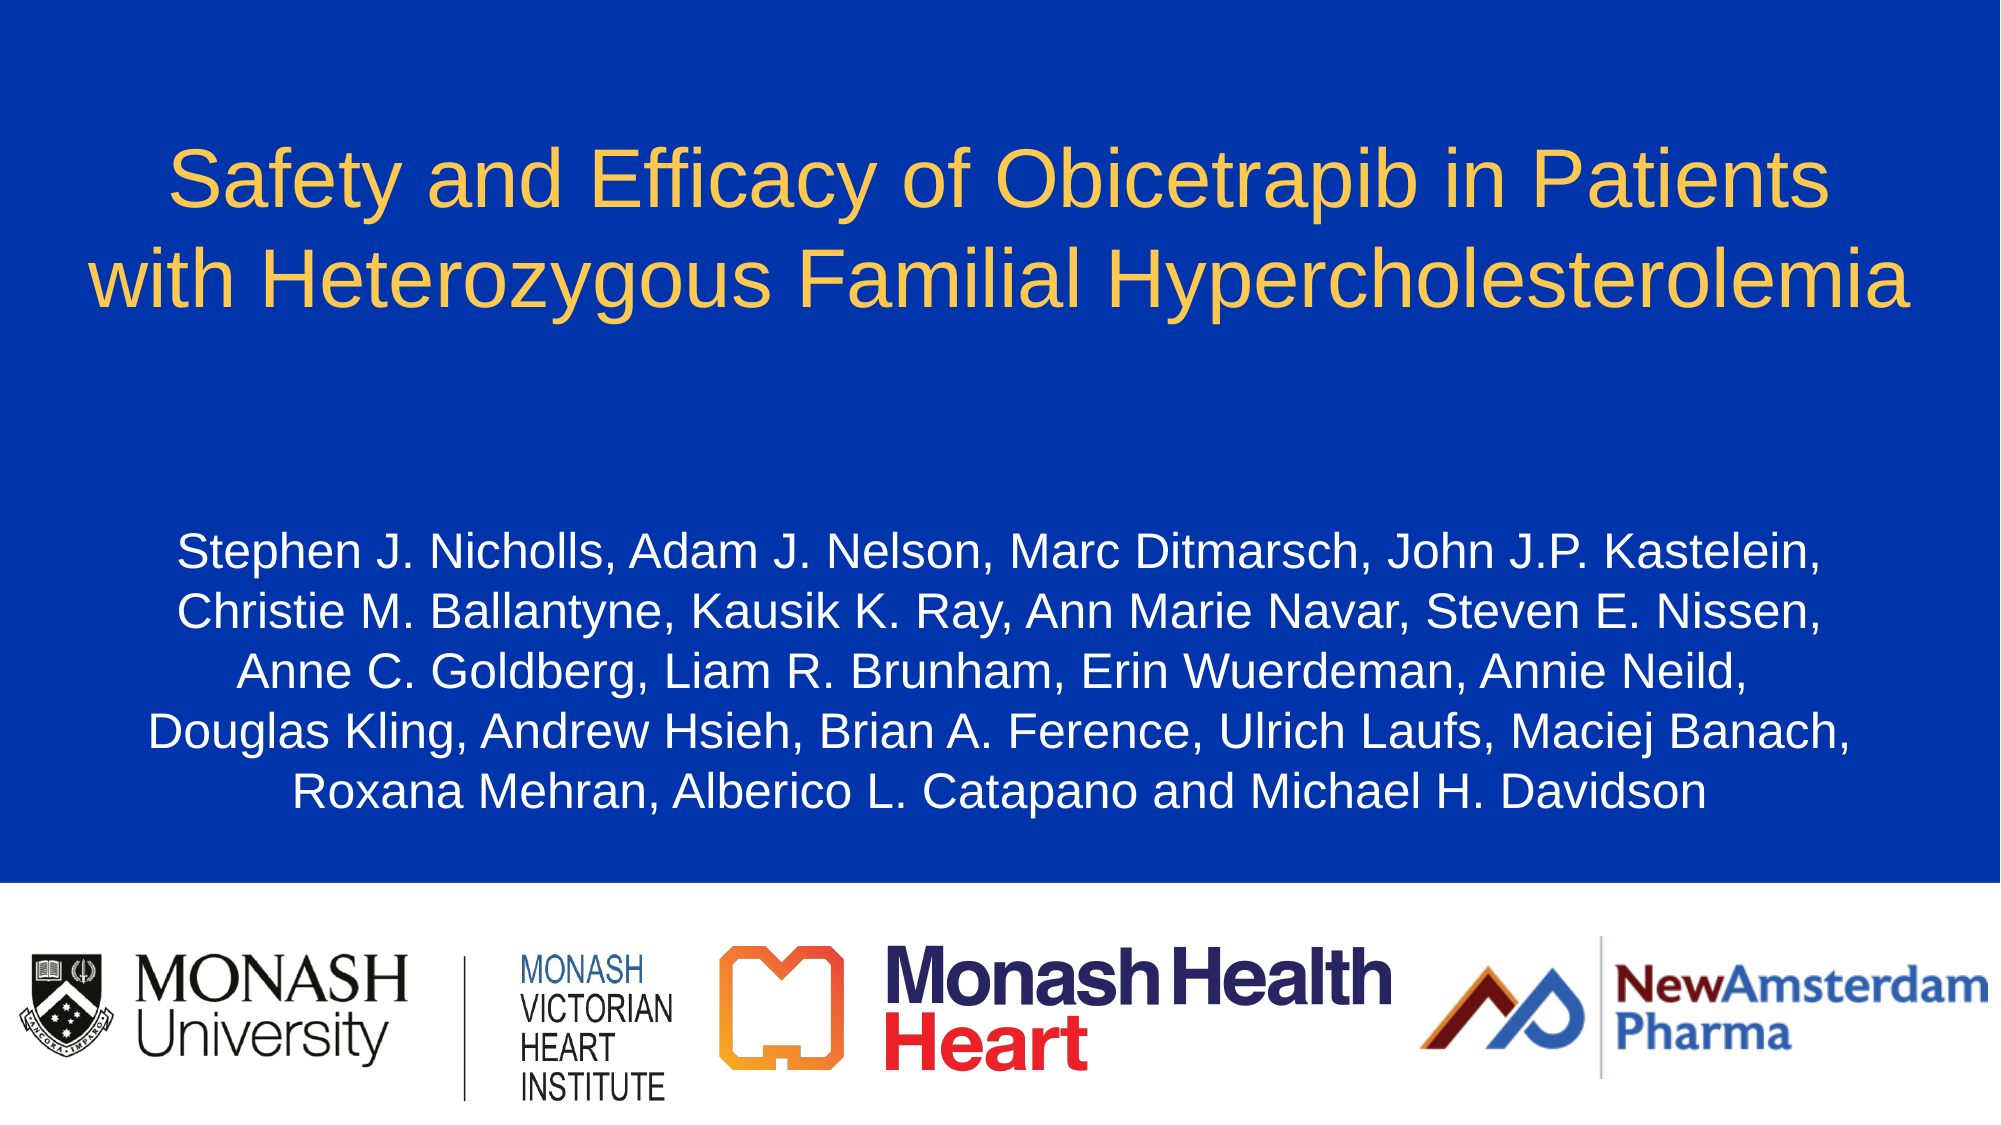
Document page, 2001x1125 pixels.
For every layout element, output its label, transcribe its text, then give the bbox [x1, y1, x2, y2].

text_box [0, 882, 2000, 1125]
picture [0, 925, 681, 1112]
picture [687, 915, 1988, 1100]
title Safety and Efficacy of Obicetrapib in Patients with Heterozygous Familial Hypercholesterolemia [0, 130, 2000, 318]
text_box Stephen J. Nicholls, Adam J. Nelson, Marc Ditmarsch, John J.P. Kastelein, Christie M. Ballantyne, Kausik K. Ray, Ann Marie Navar, Steven E. Nissen, Anne C. Goldberg, Liam R. Brunham, Erin Wuerdeman, Annie Neild, Douglas Kling, Andrew Hsieh, Brian A. Ference, Ulrich Laufs, Maciej Banach, Roxana Mehran, Alberico L. Catapano and Michael H. Davidson [101, 510, 1898, 826]
